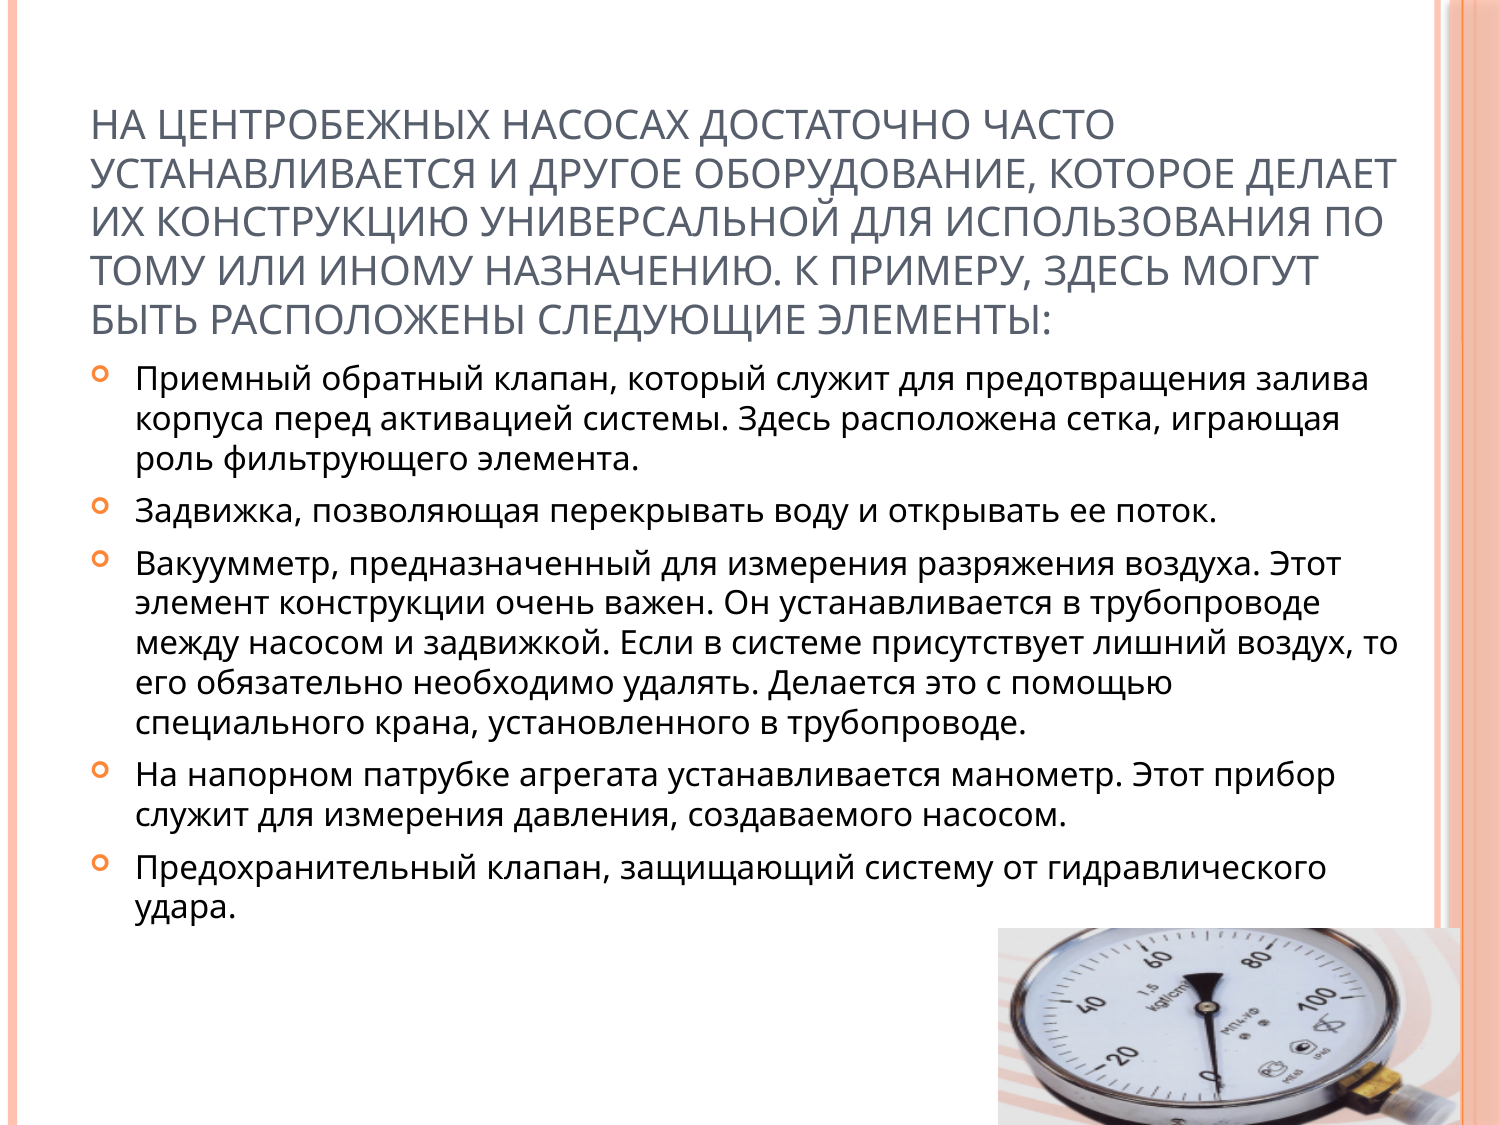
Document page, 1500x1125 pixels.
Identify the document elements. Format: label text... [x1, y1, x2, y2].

title На центробежных насосах достаточно часто устанавливается и другое оборудование, которое делает их конструкцию универсальной для использования по тому или иному назначению. К примеру, здесь могут быть расположены следующие элементы: [75, 45, 1425, 349]
picture [997, 928, 1461, 1125]
list Приемный обратный клапан, который служит для предотвращения залива корпуса перед активацией системы. Здесь расположена сетка, играющая роль фильтрующего элемента. Задвижка, позволяющая перекрывать воду и открывать ее поток. Вакуумметр, предназначенный для измерения разряжения воздуха. Этот элемент конструкции очень важен. Он устанавливается в трубопроводе между насосом и задвижкой. Если в системе присутствует лишний воздух, то его обязательно необходимо удалять. Делается это с помощью специального крана, установленного в трубопроводе. На напорном патрубке агрегата устанавливается манометр. Этот прибор служит для измерения давления, создаваемого насосом. Предохранительный клапан, защищающий систему от гидравлического удара. [75, 349, 1425, 1094]
